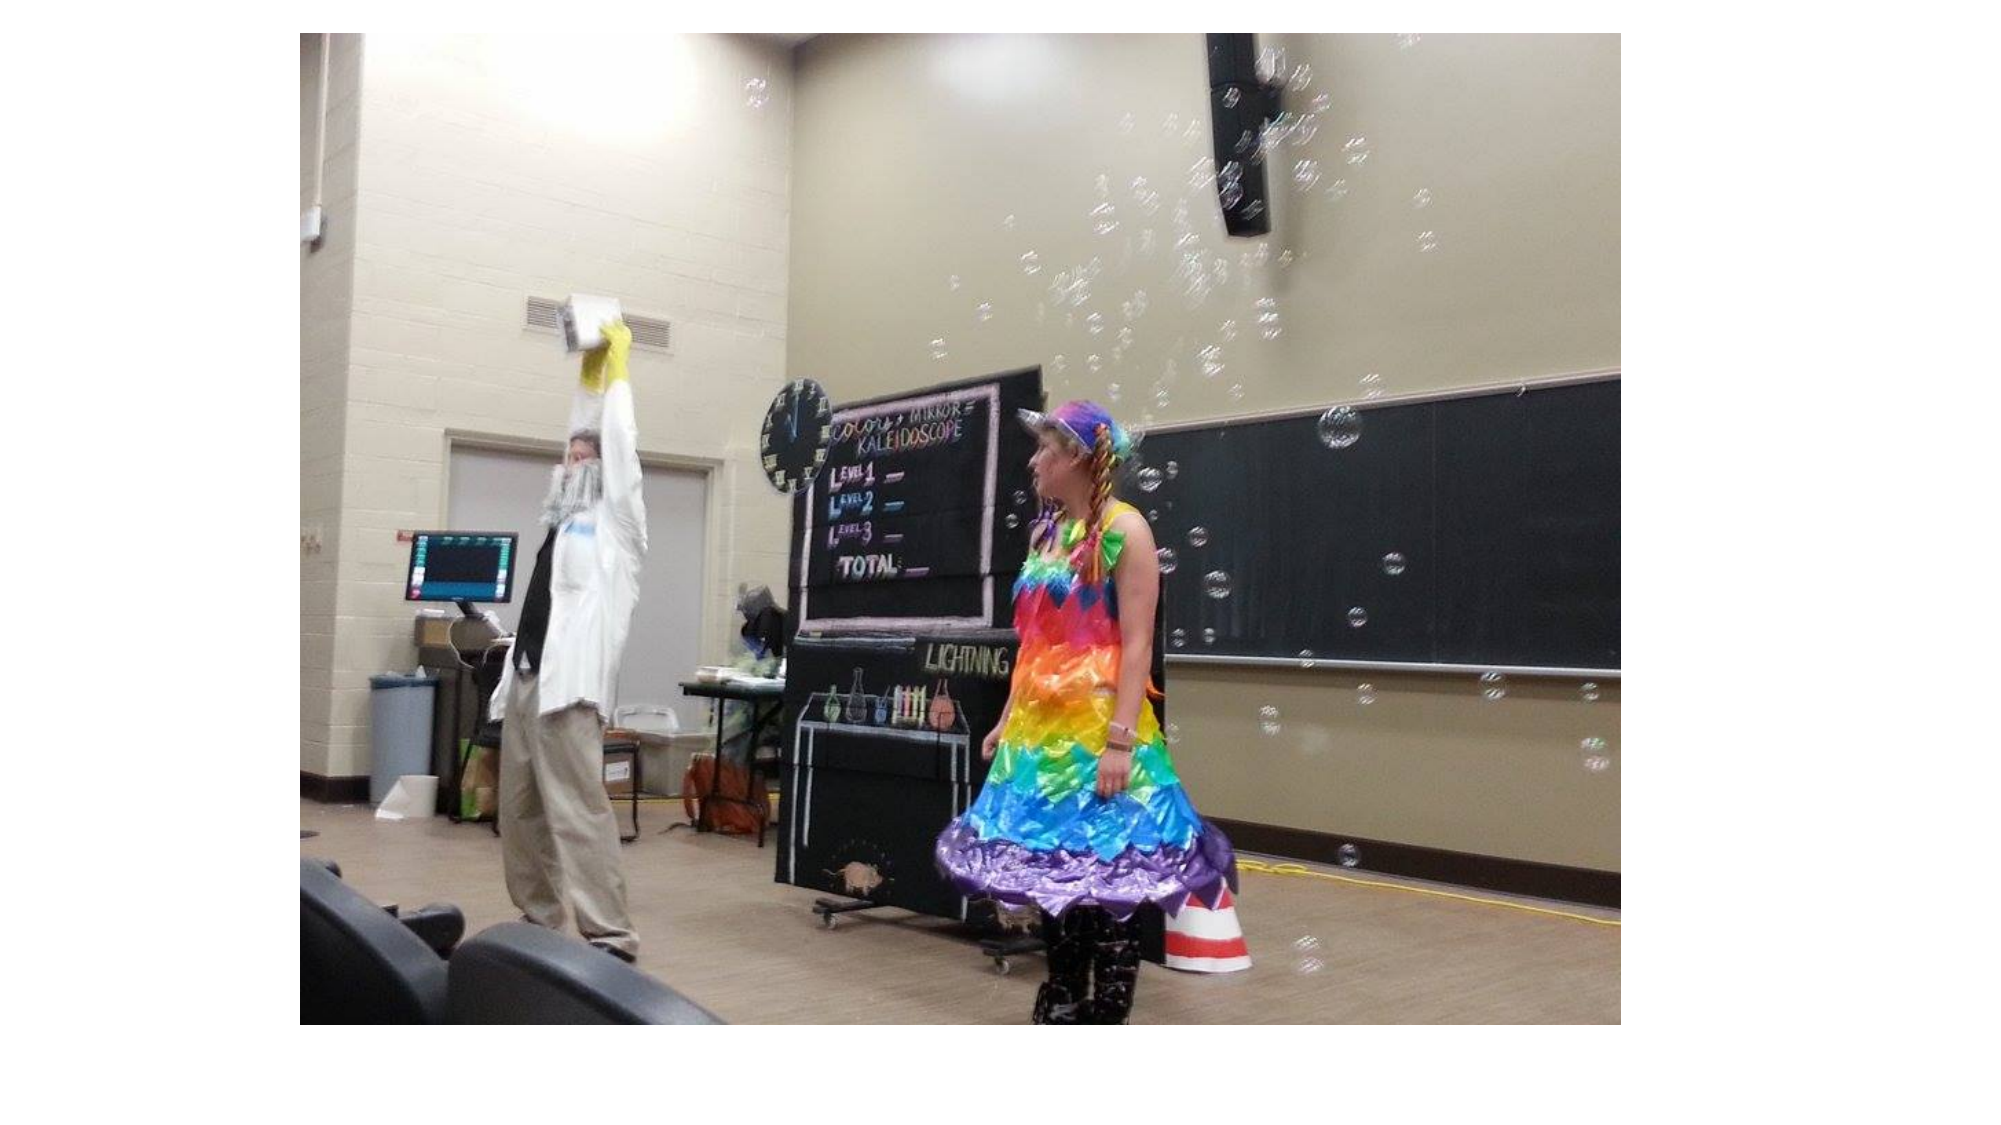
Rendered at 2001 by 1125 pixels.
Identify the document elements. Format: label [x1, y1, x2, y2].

picture [299, 33, 1621, 1025]
